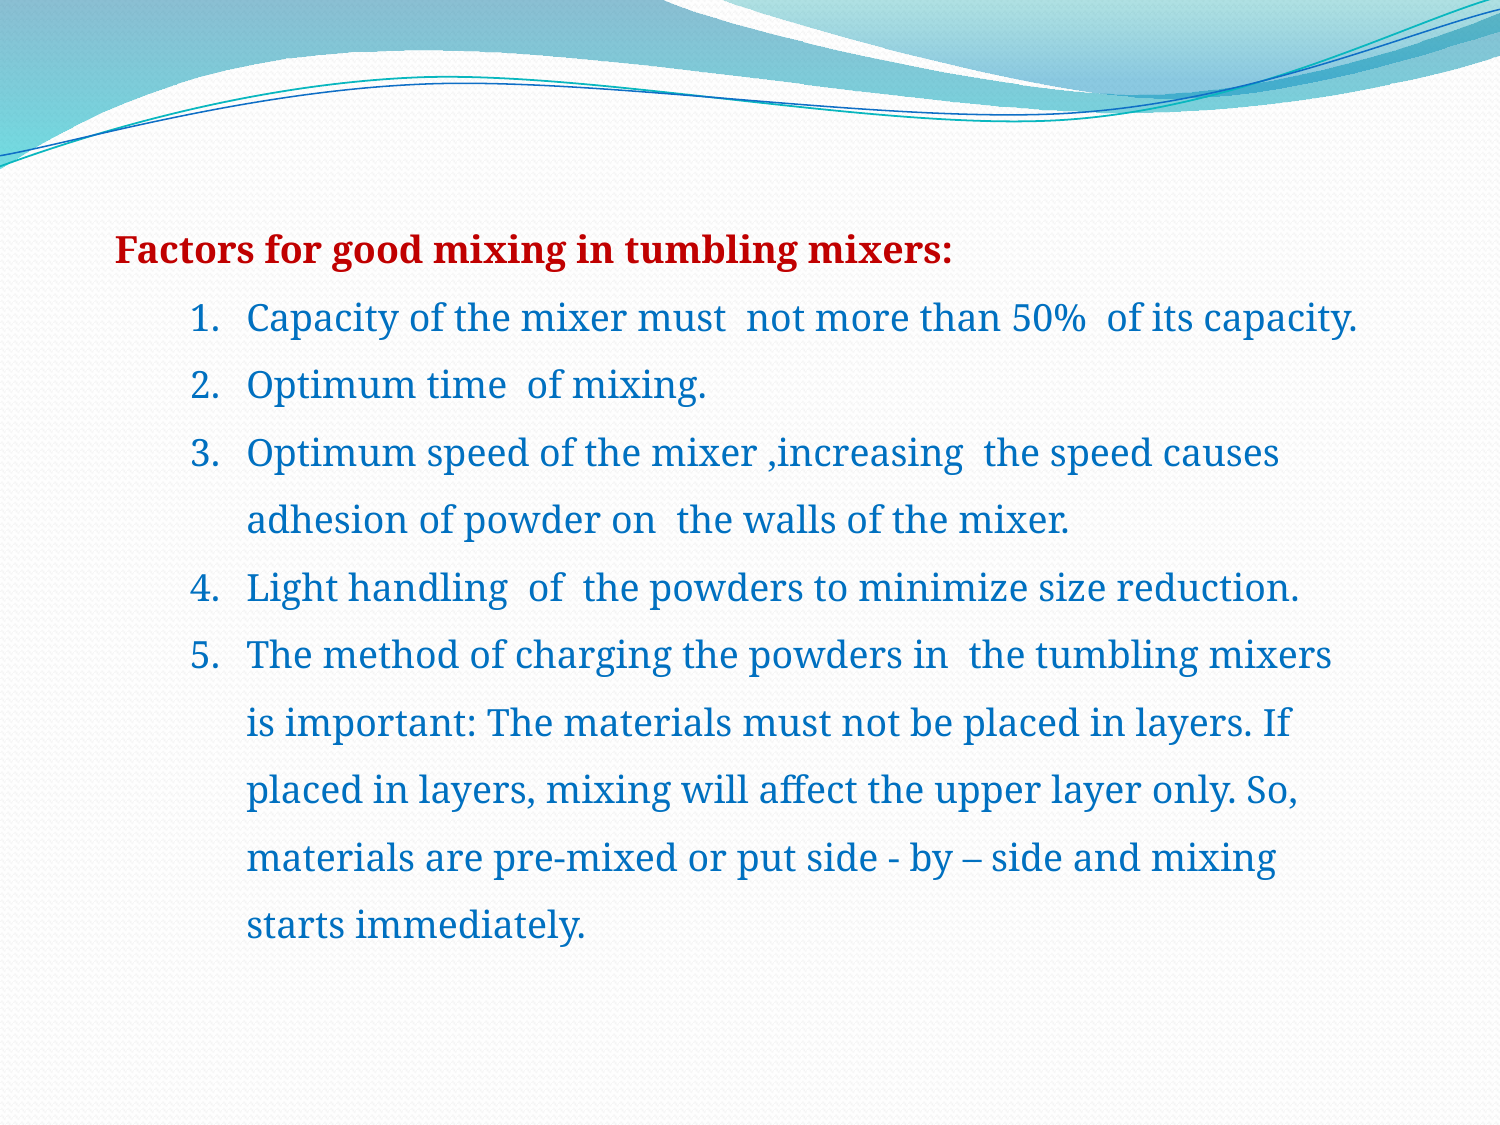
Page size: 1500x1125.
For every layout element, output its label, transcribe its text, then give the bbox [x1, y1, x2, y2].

text_box Factors for good mixing in tumbling mixers: Capacity of the mixer must not more than 50% of its capacity. Optimum time of mixing. Optimum speed of the mixer ,increasing the speed causes adhesion of powder on the walls of the mixer. Light handling of the powders to minimize size reduction. The method of charging the powders in the tumbling mixers is important: The materials must not be placed in layers. If placed in layers, mixing will affect the upper layer only. So, materials are pre-mixed or put side - by – side and mixing starts immediately. [100, 196, 1376, 1021]
